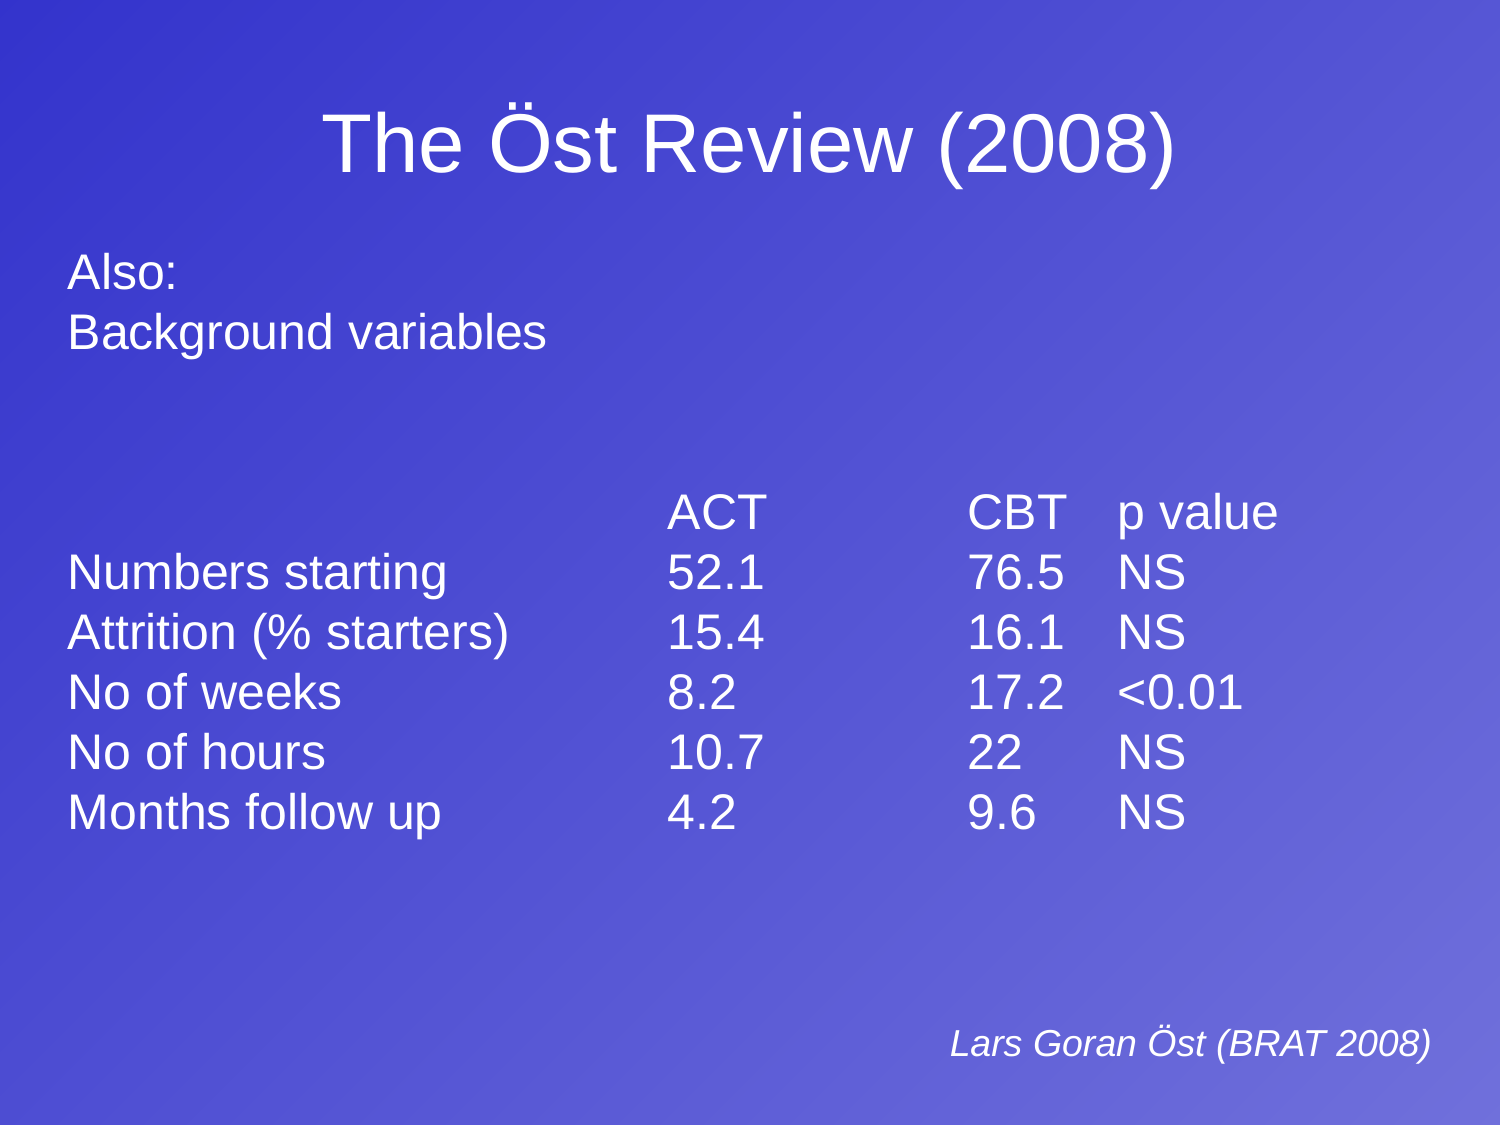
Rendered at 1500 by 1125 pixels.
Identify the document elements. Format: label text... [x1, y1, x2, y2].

text_box The Öst Review (2008) [74, 45, 1425, 233]
text_box Also: Background variables ACT CBT p value Numbers starting 52.1 76.5 NS Attrition (% starters) 15.4 16.1 NS No of weeks 8.2 17.2 <0.01 No of hours 10.7 22 NS Months follow up 4.2 9.6 NS Lars Goran Öst (BRAT 2008) [53, 231, 1447, 1072]
